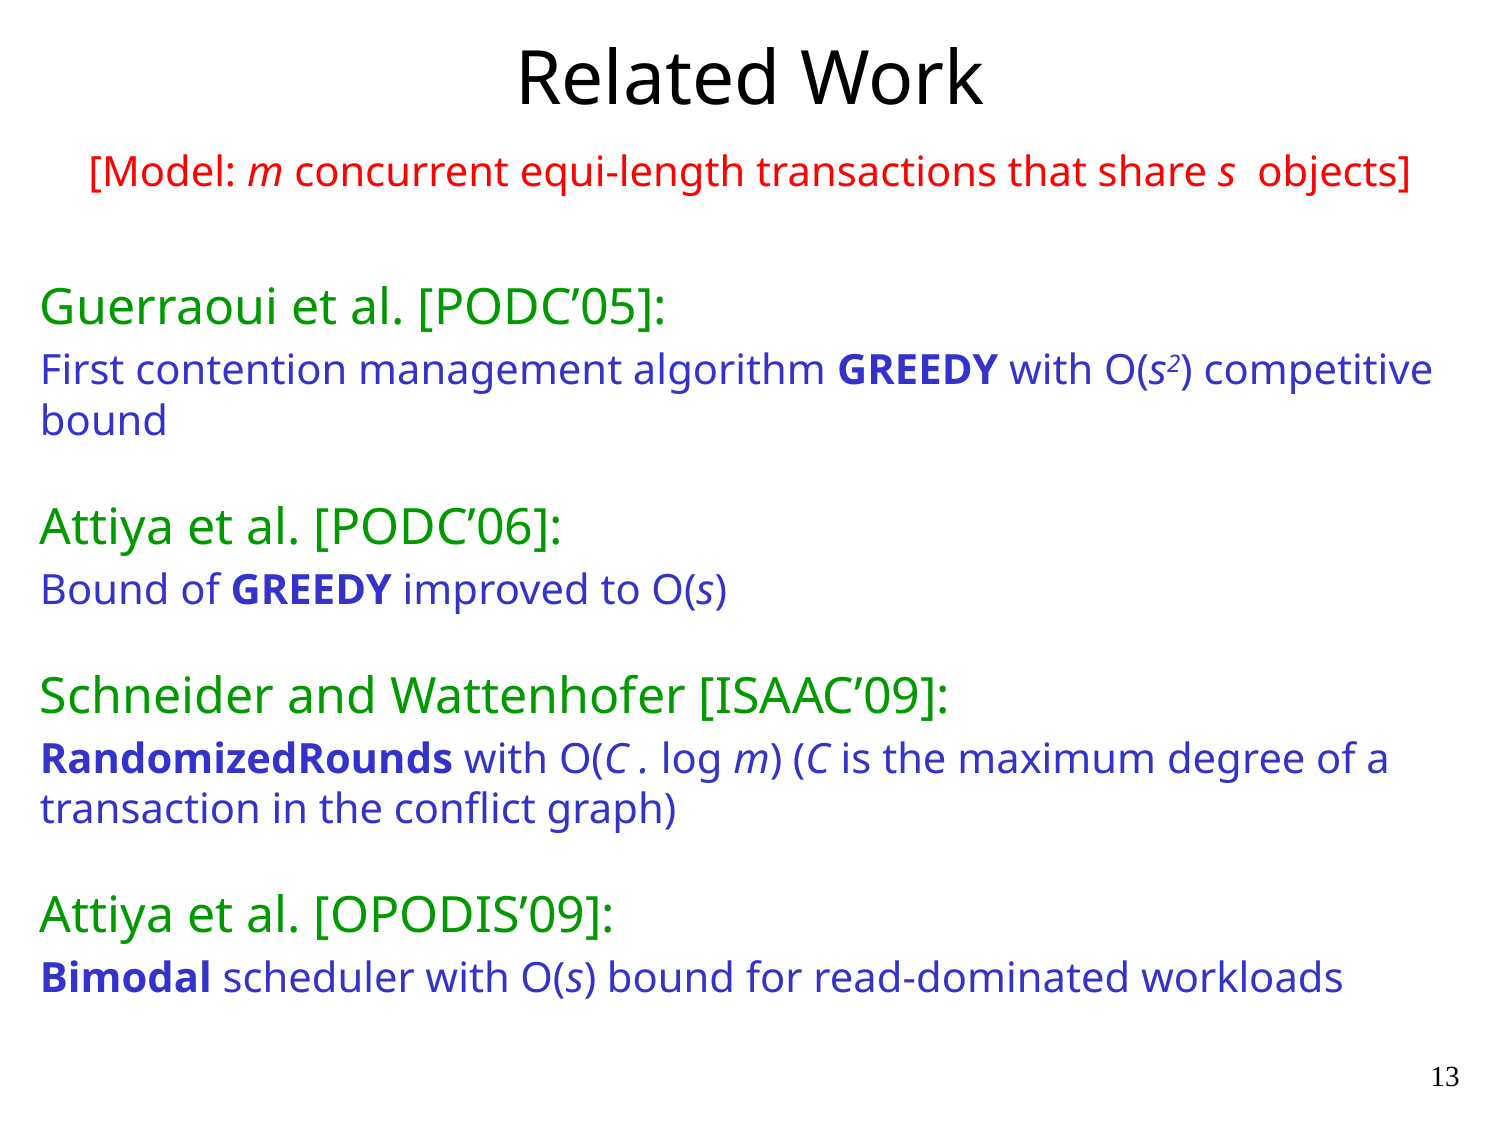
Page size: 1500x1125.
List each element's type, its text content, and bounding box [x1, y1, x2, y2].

list [Model: m concurrent equi-length transactions that share s objects] Guerraoui et al. [PODC’05]: First contention management algorithm GREEDY with O(s2) competitive bound Attiya et al. [PODC’06]: Bound of GREEDY improved to O(s) Schneider and Wattenhofer [ISAAC’09]: RandomizedRounds with O(C . log m) (C is the maximum degree of a transaction in the conflict graph) Attiya et al. [OPODIS’09]: Bimodal scheduler with O(s) bound for read-dominated workloads [24, 137, 1476, 1038]
slide_number 13 [1162, 1049, 1476, 1101]
title Related Work [24, 24, 1476, 126]
